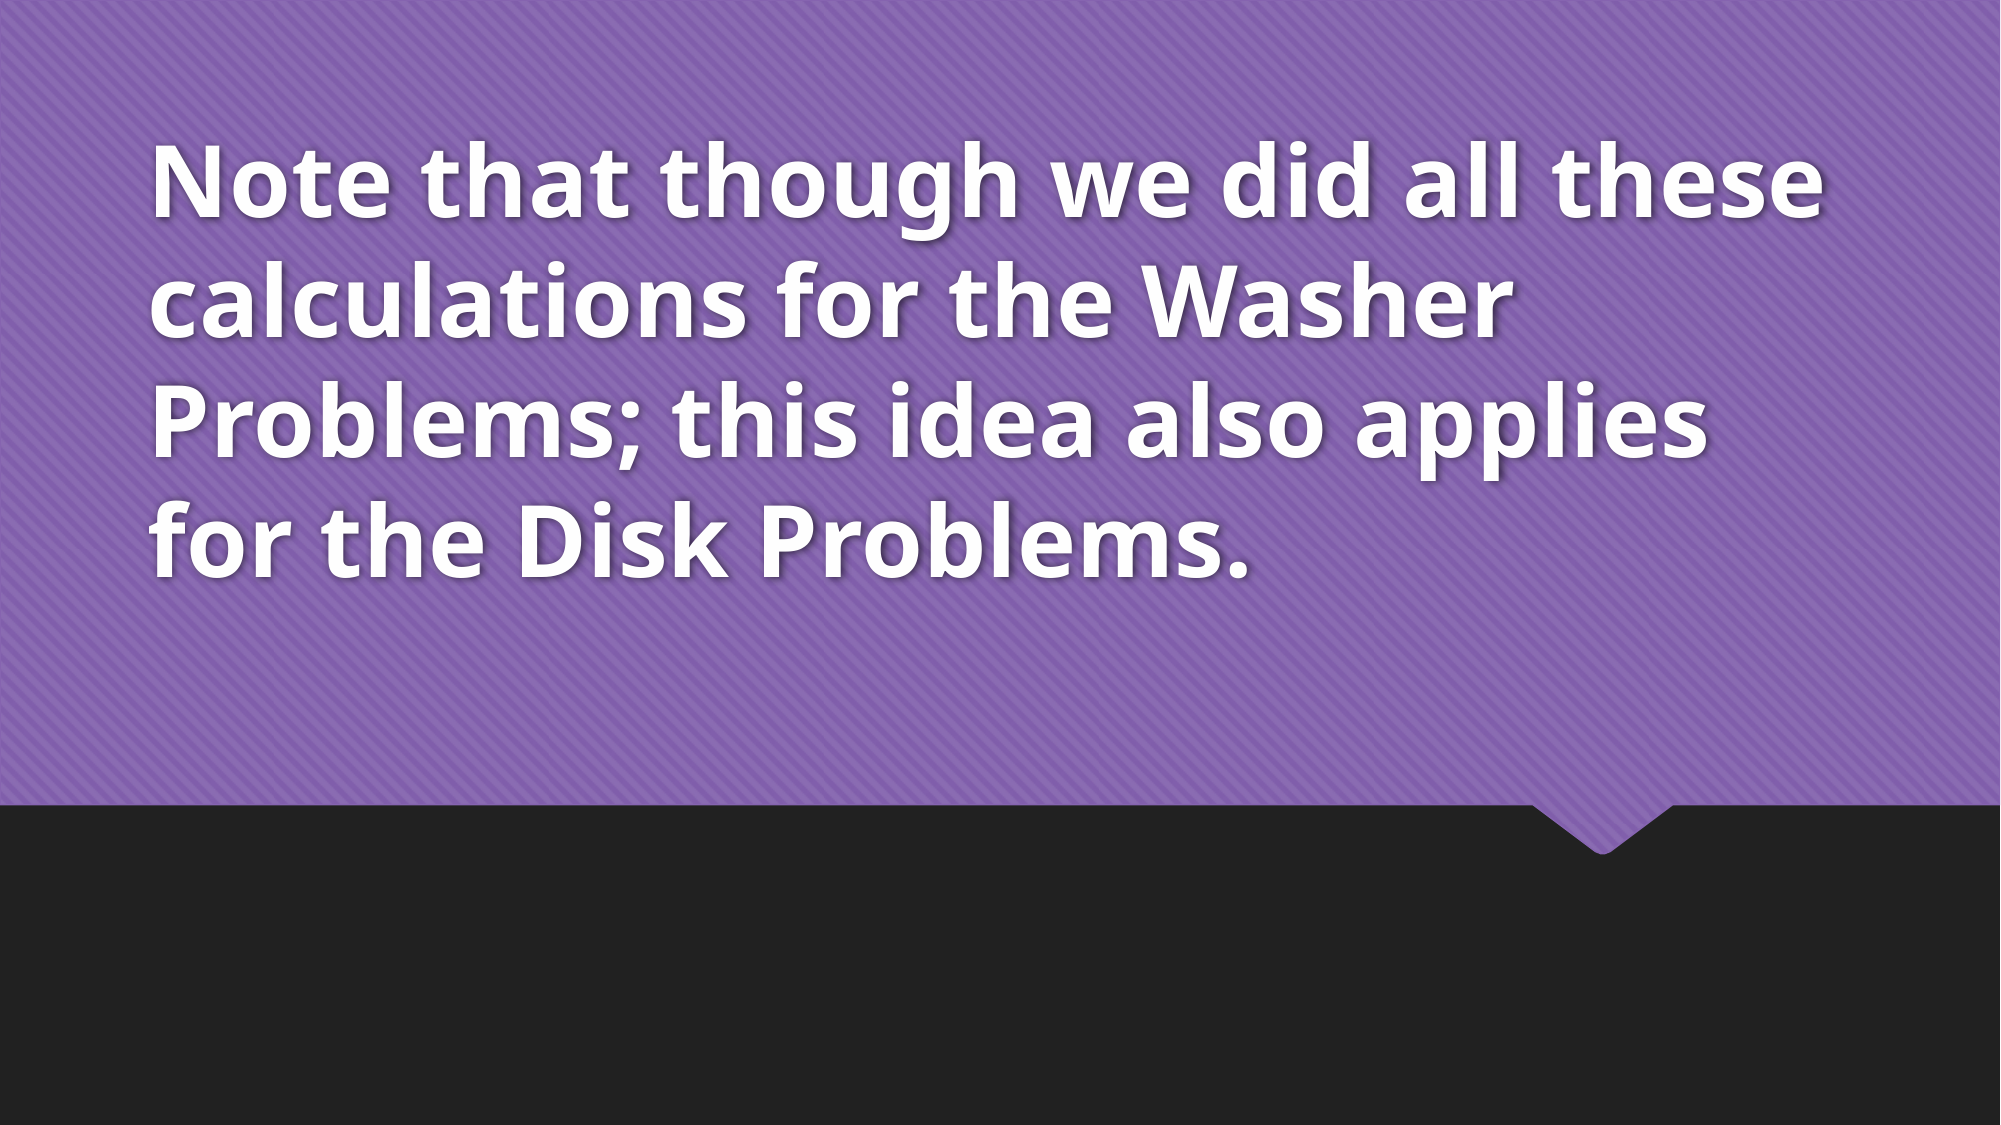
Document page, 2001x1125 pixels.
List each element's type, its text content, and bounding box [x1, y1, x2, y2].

title Note that though we did all these calculations for the Washer Problems; this idea also applies for the Disk Problems. [132, 484, 1866, 726]
